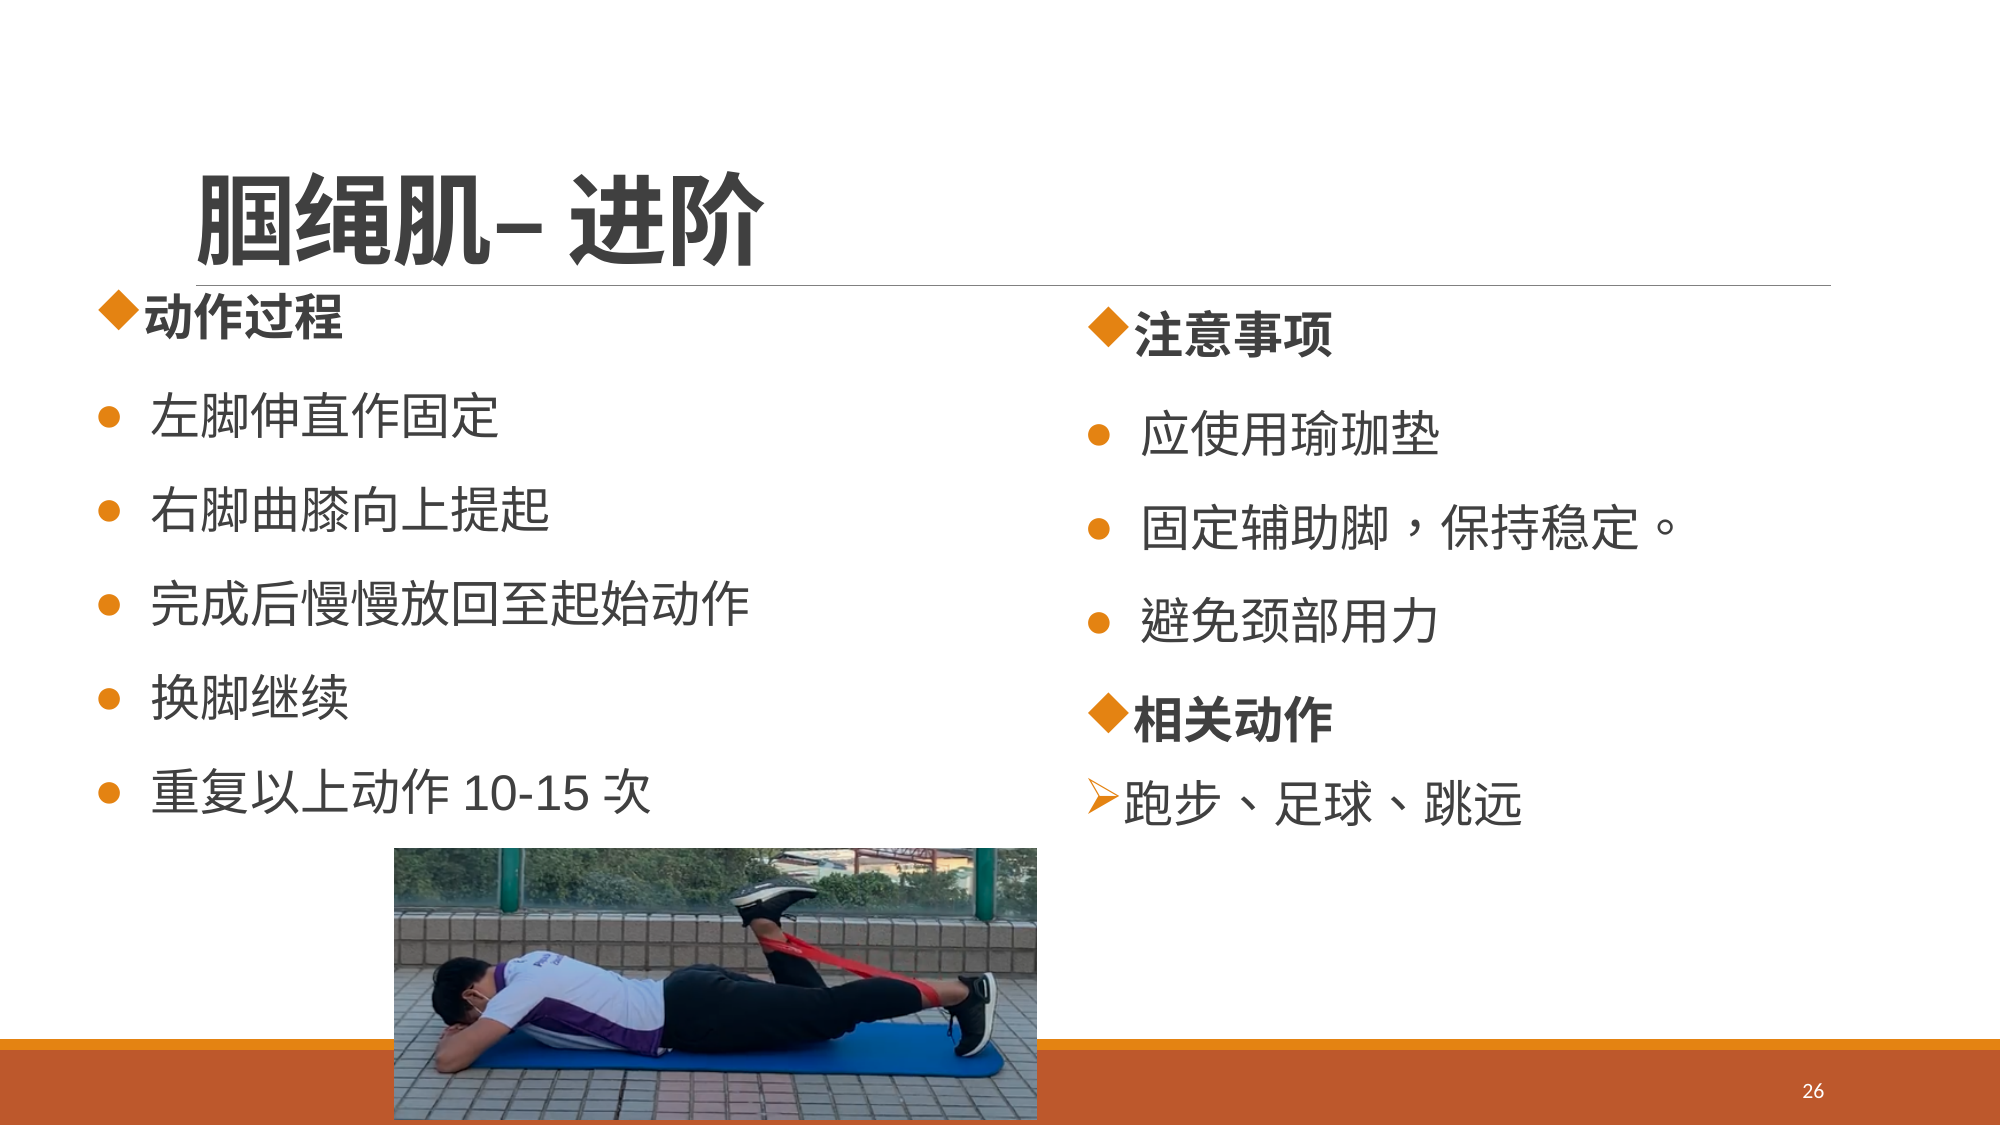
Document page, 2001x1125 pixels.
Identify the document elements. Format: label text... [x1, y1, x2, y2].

title 腘绳肌– 进阶 [180, 47, 1830, 285]
picture [394, 847, 1037, 1120]
list 动作过程 左脚伸直作固定 右脚曲膝向上提起 完成后慢慢放回至起始动作 换脚继续 重复以上动作10-15次 [94, 285, 905, 945]
list 注意事项 应使用瑜珈垫 固定辅助脚，保持稳定。 避免颈部用力 相关动作 跑步、足球、跳远 [1083, 302, 1894, 963]
slide_number 26 [1624, 1059, 1840, 1120]
